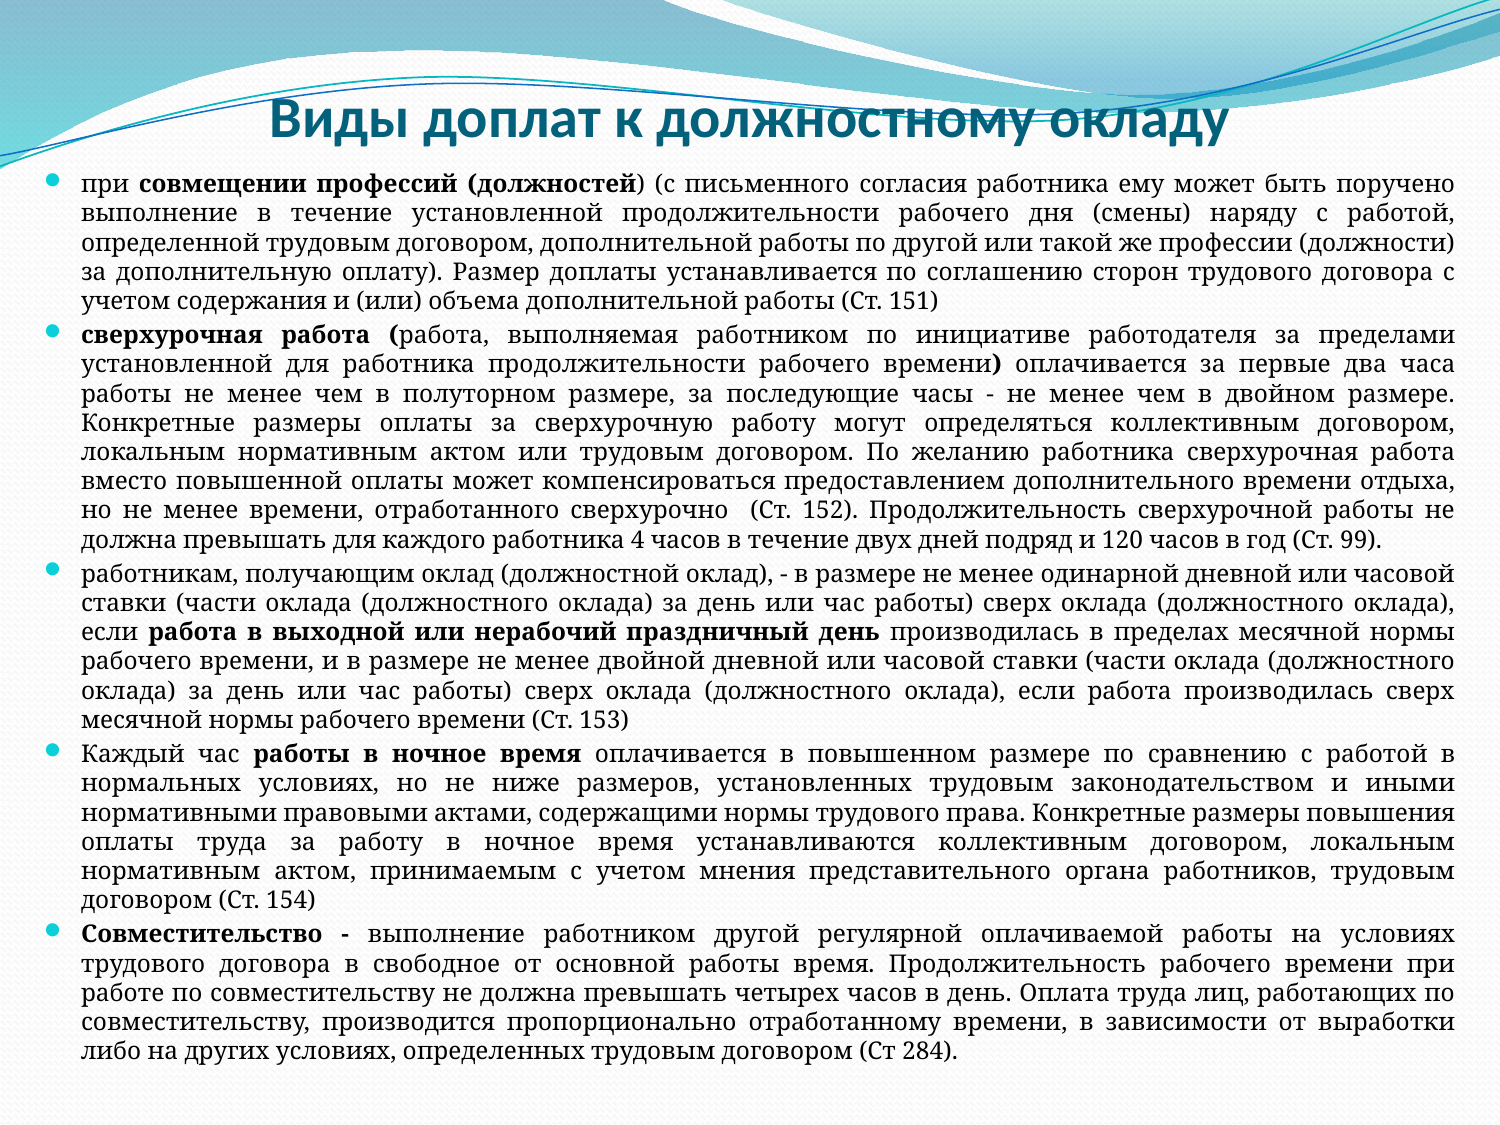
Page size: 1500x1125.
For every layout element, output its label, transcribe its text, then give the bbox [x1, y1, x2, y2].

title Виды доплат к должностному окладу [75, 54, 1425, 149]
list при совмещении профессий (должностей) (с письменного согласия работника ему может быть поручено выполнение в течение установленной продолжительности рабочего дня (смены) наряду с работой, определенной трудовым договором, дополнительной работы по другой или такой же профессии (должности) за дополнительную оплату). Размер доплаты устанавливается по соглашению сторон трудового договора с учетом содержания и (или) объема дополнительной работы (Ст. 151) сверхурочная работа (работа, выполняемая работником по инициативе работодателя за пределами установленной для работника продолжительности рабочего времени) оплачивается за первые два часа работы не менее чем в полуторном размере, за последующие часы - не менее чем в двойном размере. Конкретные размеры оплаты за сверхурочную работу могут определяться коллективным договором, локальным нормативным актом или трудовым договором. По желанию работника сверхурочная работа вместо повышенной оплаты может компенсироваться предоставлением дополнительного времени отдыха, но не менее времени, отработанного сверхурочно (Ст. 152). Продолжительность сверхурочной работы не должна превышать для каждого работника 4 часов в течение двух дней подряд и 120 часов в год (Ст. 99). работникам, получающим оклад (должностной оклад), - в размере не менее одинарной дневной или часовой ставки (части оклада (должностного оклада) за день или час работы) сверх оклада (должностного оклада), если работа в выходной или нерабочий праздничный день производилась в пределах месячной нормы рабочего времени, и в размере не менее двойной дневной или часовой ставки (части оклада (должностного оклада) за день или час работы) сверх оклада (должностного оклада), если работа производилась сверх месячной нормы рабочего времени (Ст. 153) Каждый час работы в ночное время оплачивается в повышенном размере по сравнению с работой в нормальных условиях, но не ниже размеров, установленных трудовым законодательством и иными нормативными правовыми актами, содержащими нормы трудового права. Конкретные размеры повышения оплаты труда за работу в ночное время устанавливаются коллективным договором, локальным нормативным актом, принимаемым с учетом мнения представительного органа работников, трудовым договором (Ст. 154) Совместительство - выполнение работником другой регулярной оплачиваемой работы на условиях трудового договора в свободное от основной работы время. Продолжительность рабочего времени при работе по совместительству не должна превышать четырех часов в день. Оплата труда лиц, работающих по совместительству, производится пропорционально отработанному времени, в зависимости от выработки либо на других условиях, определенных трудовым договором (Ст 284). [29, 160, 1471, 1083]
